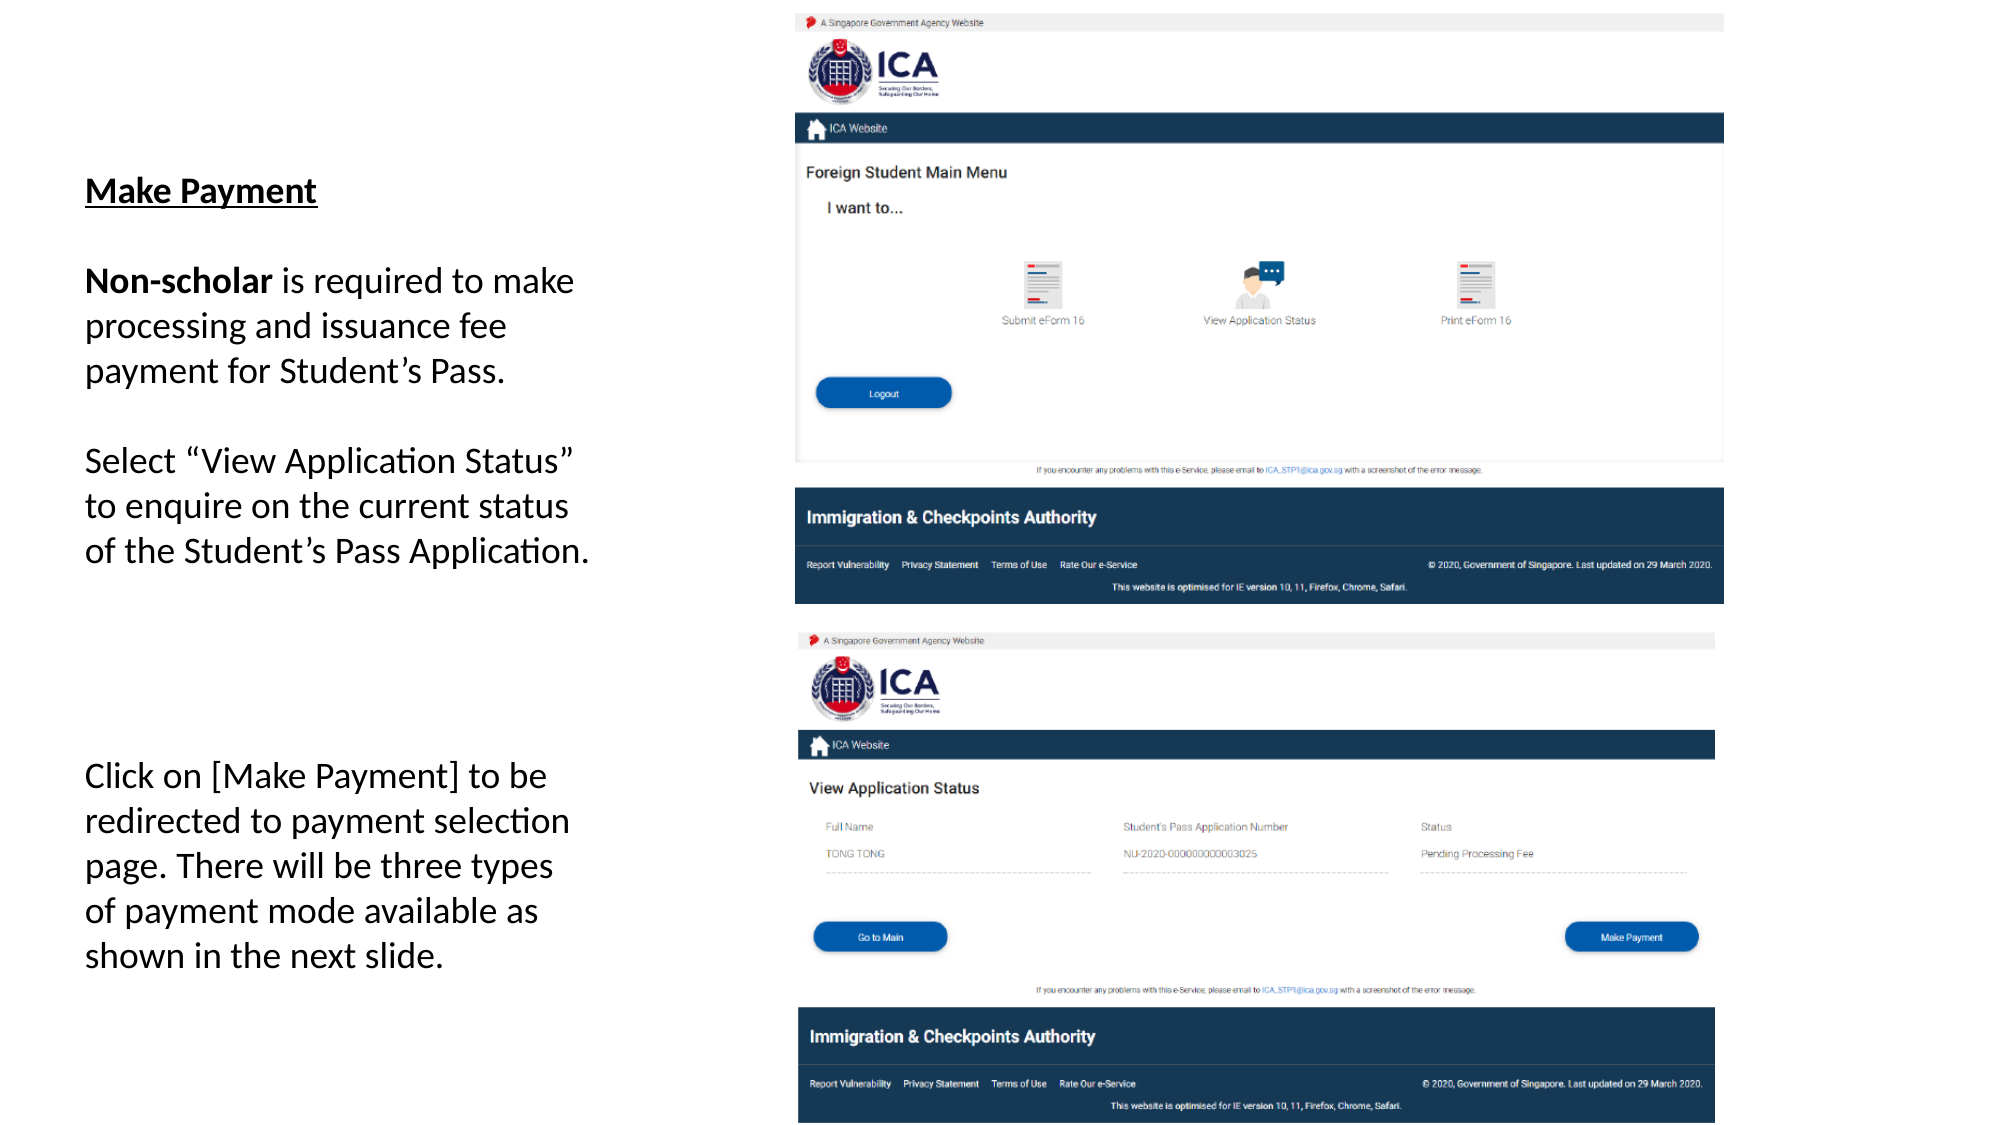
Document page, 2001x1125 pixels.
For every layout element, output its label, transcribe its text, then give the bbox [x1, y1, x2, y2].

picture [794, 625, 1715, 1124]
picture [794, 0, 1724, 604]
text_box Make Payment Non-scholar is required to make processing and issuance fee payment for Student’s Pass. Select “View Application Status” to enquire on the current status of the Student’s Pass Application. Click on [Make Payment] to be redirected to payment selection page. There will be three types of payment mode available as shown in the next slide. [69, 158, 609, 984]
